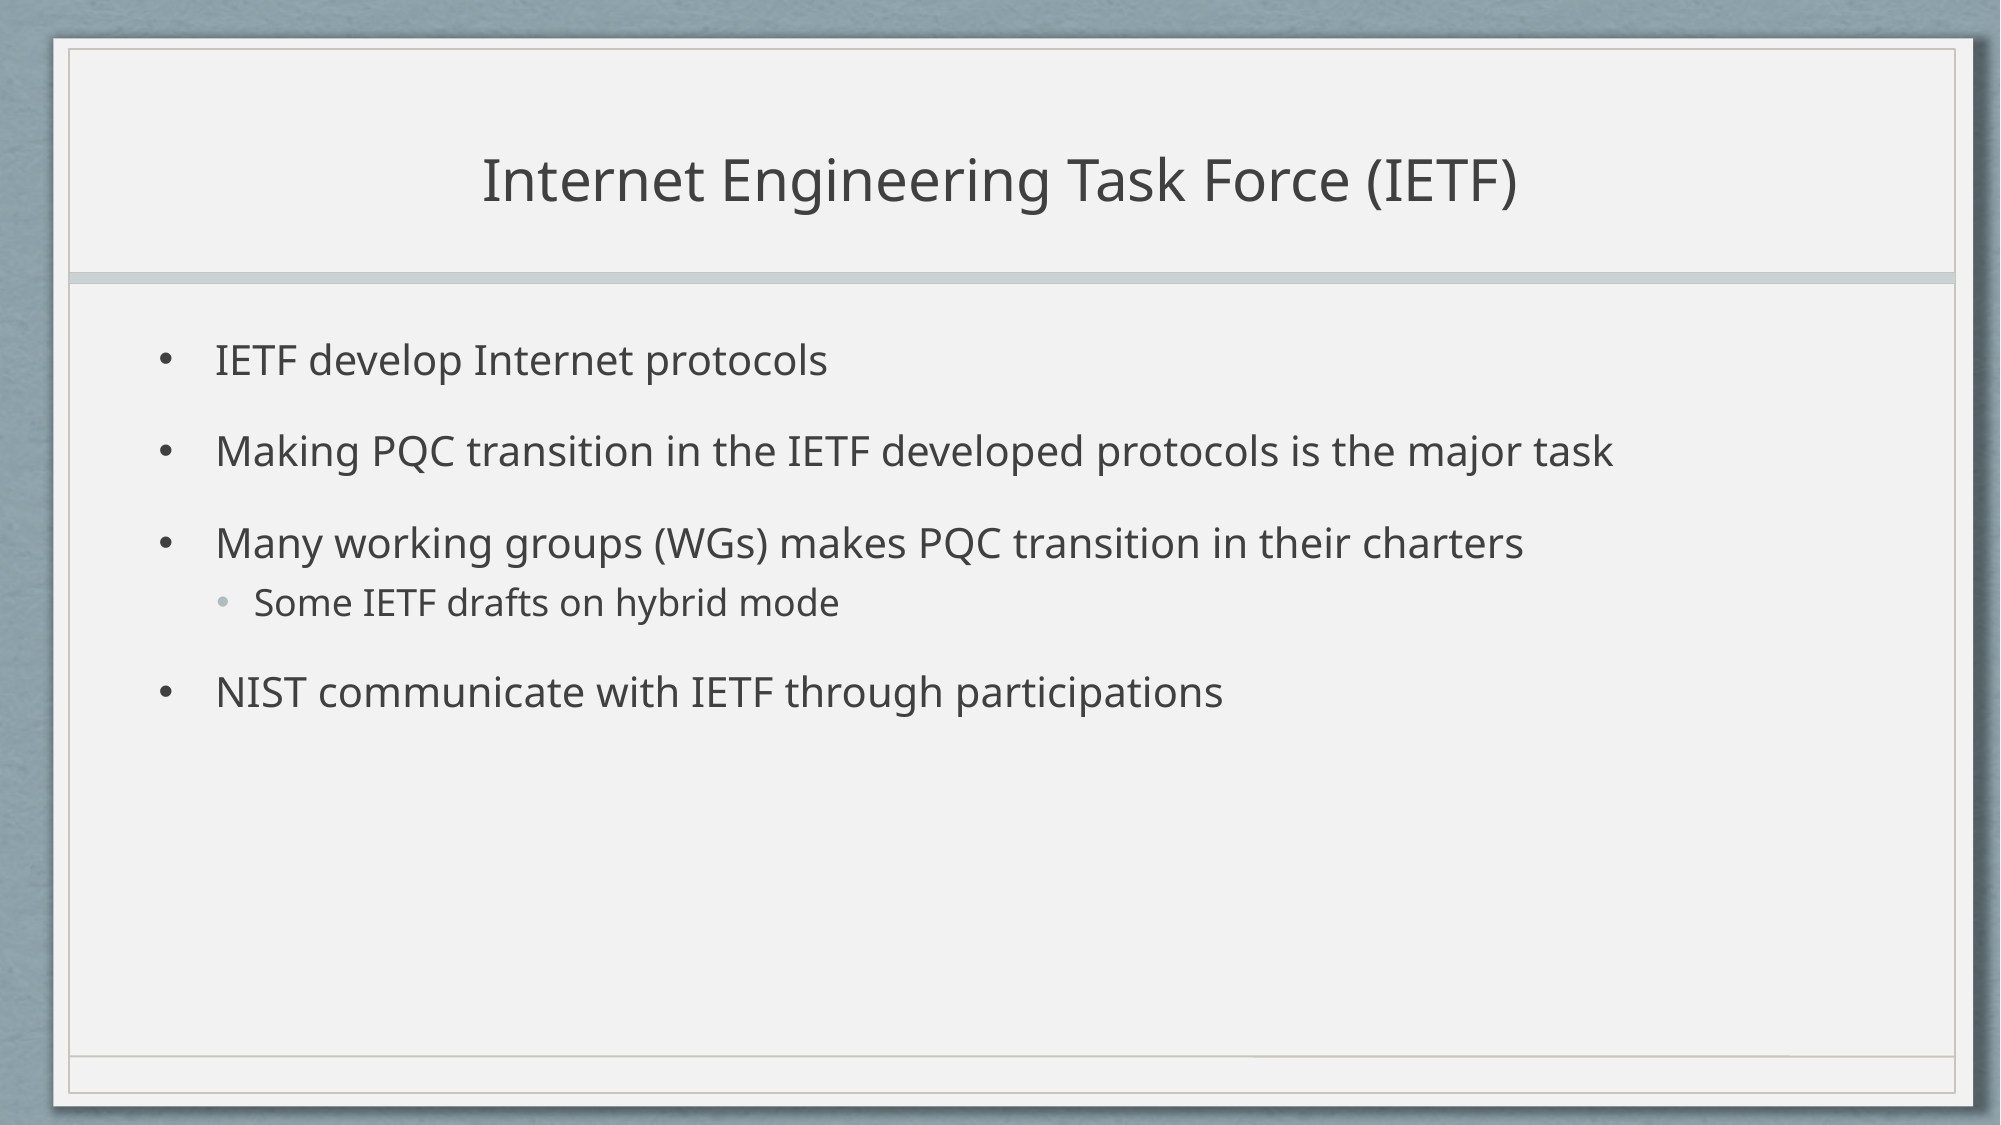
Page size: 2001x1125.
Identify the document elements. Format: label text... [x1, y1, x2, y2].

list IETF develop Internet protocols Making PQC transition in the IETF developed protocols is the major task Many working groups (WGs) makes PQC transition in their charters Some IETF drafts on hybrid mode NIST communicate with IETF through participations [143, 325, 1857, 1029]
title Internet Engineering Task Force (IETF) [196, 96, 1804, 260]
